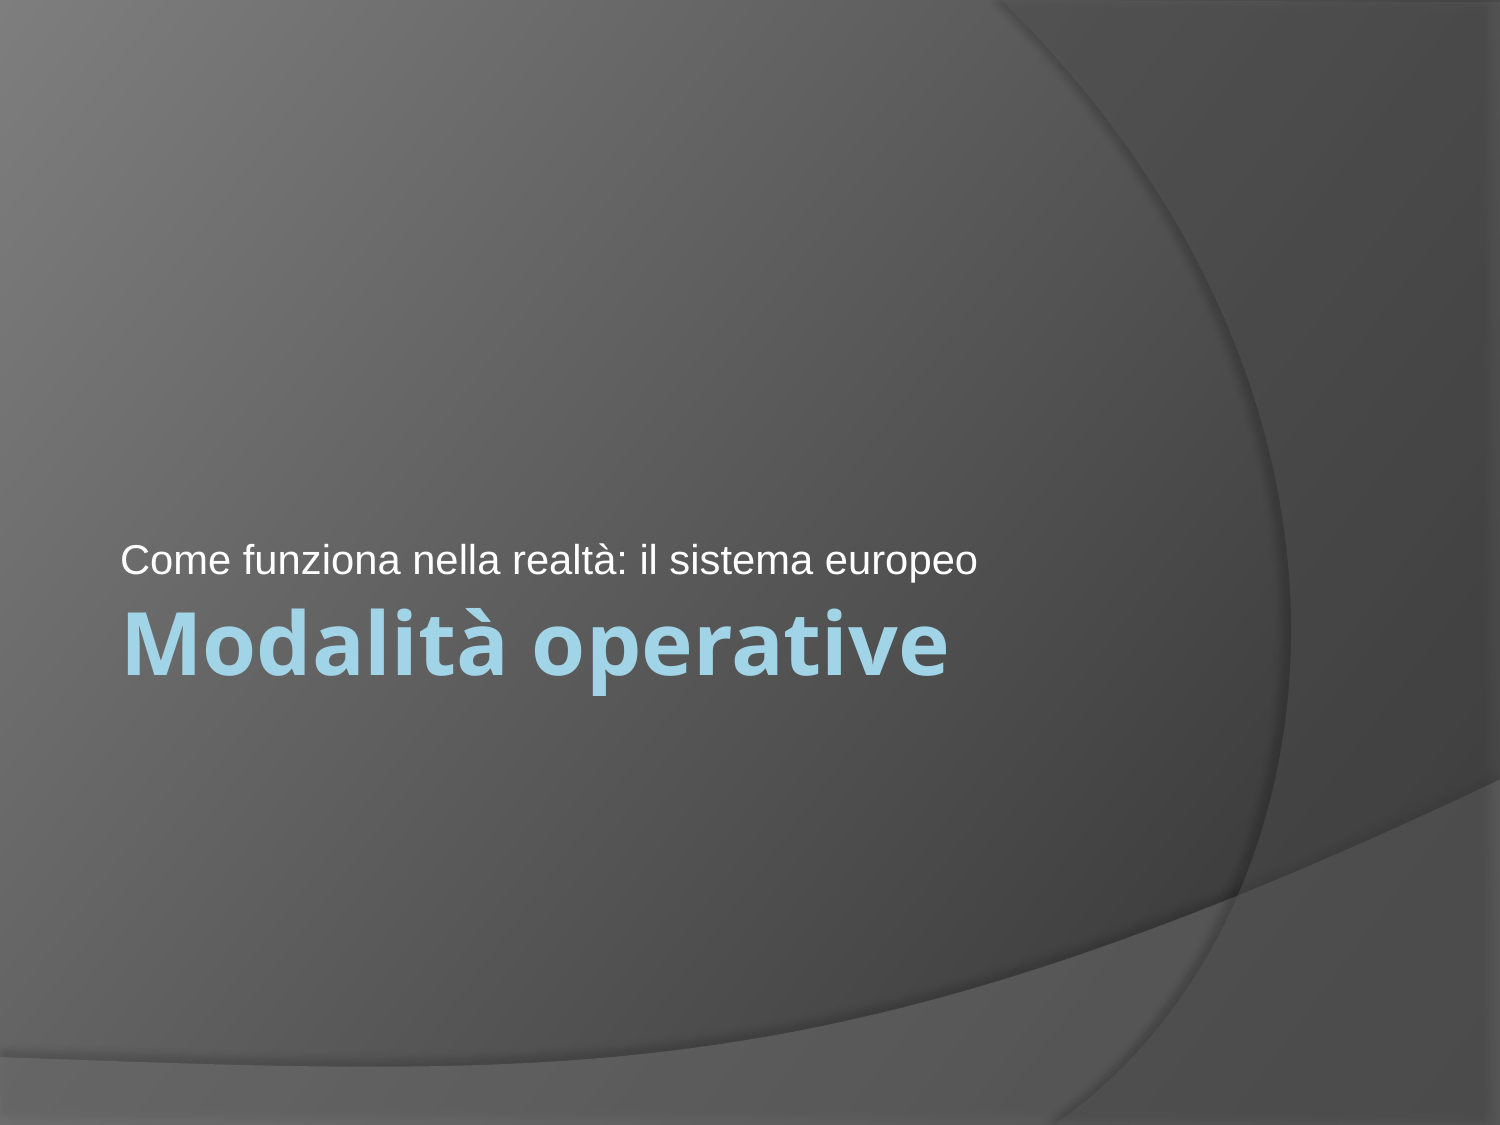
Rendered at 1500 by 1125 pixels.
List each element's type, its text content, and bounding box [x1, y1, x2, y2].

list Come funziona nella realtà: il sistema europeo [112, 407, 1200, 583]
title Modalità operative [112, 587, 1200, 888]
